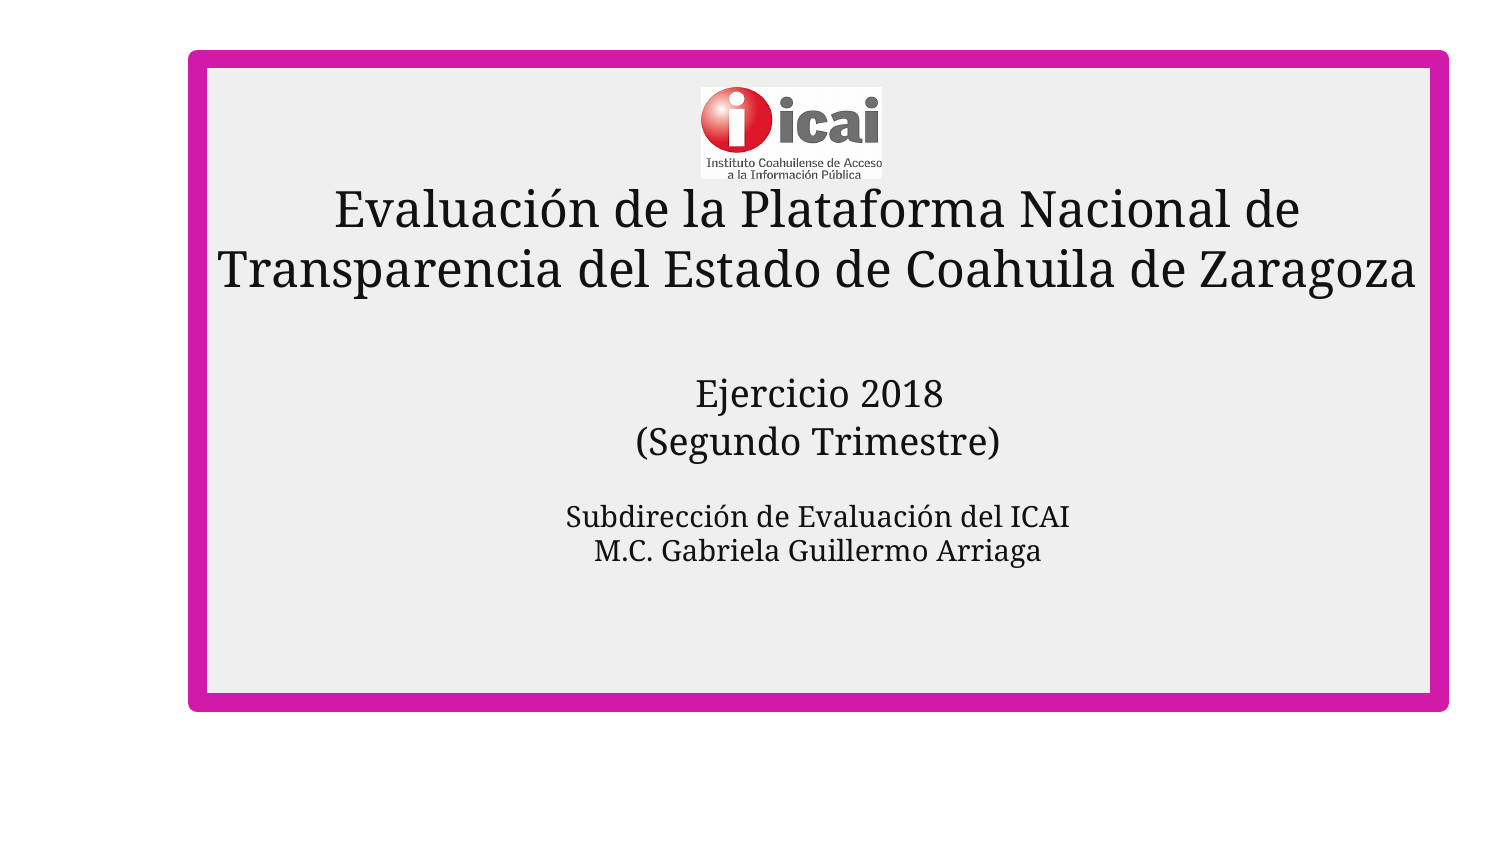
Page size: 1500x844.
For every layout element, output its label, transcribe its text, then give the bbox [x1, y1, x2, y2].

title Evaluación de la Plataforma Nacional de Transparencia del Estado de Coahuila de Zaragoza Ejercicio 2018 (Segundo Trimestre) Subdirección de Evaluación del ICAI M.C. Gabriela Guillermo Arriaga [188, 50, 1449, 712]
picture [701, 87, 882, 180]
